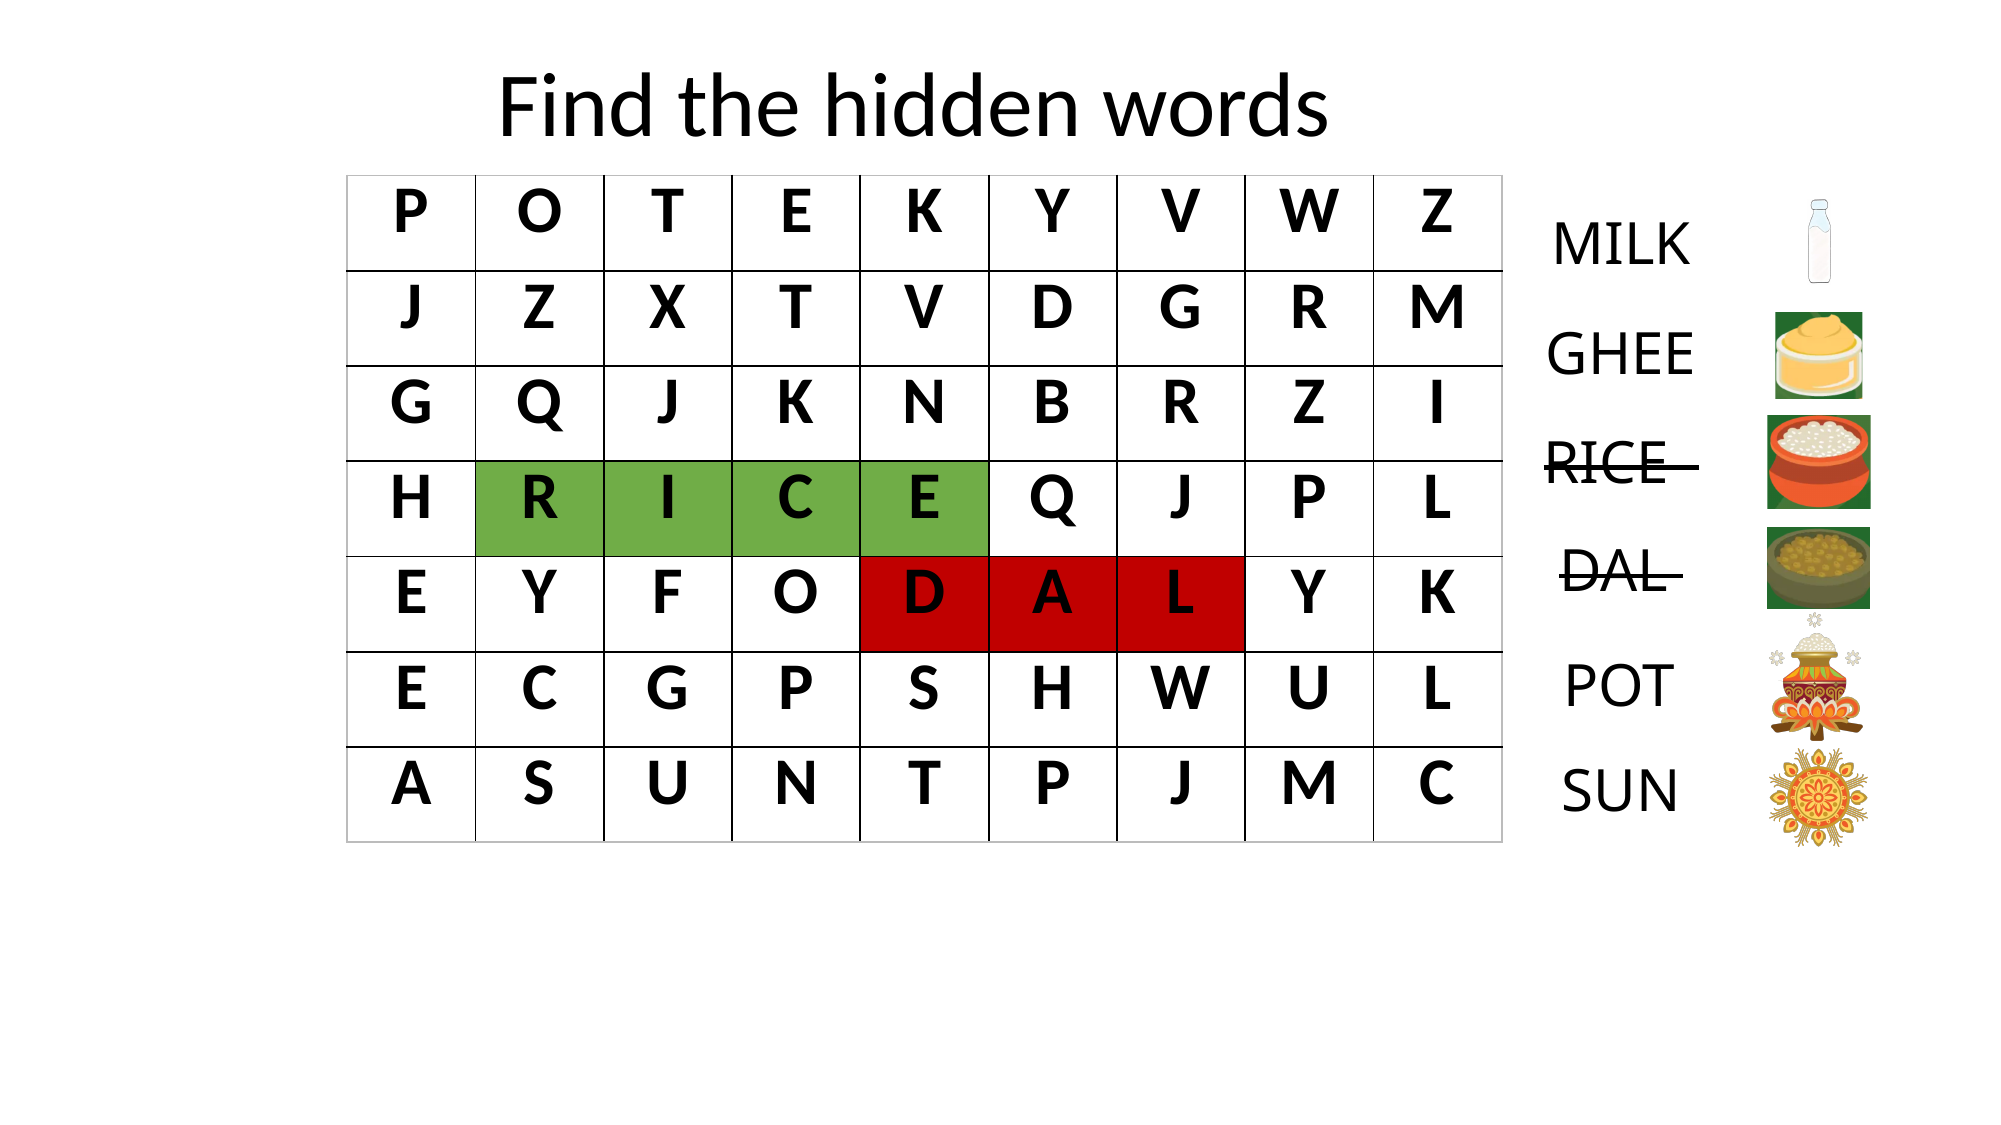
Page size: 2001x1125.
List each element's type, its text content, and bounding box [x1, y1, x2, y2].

table_cell J [1118, 748, 1244, 841]
text_box [346, 174, 735, 272]
table_cell E [861, 462, 988, 556]
table_cell H [990, 653, 1116, 746]
table_cell P [990, 748, 1116, 841]
table_cell W [1118, 653, 1244, 746]
table_cell Q [476, 367, 603, 460]
table_cell D [990, 272, 1116, 365]
table_header Z [1374, 176, 1501, 270]
text_box Find the hidden words [169, 37, 1680, 163]
table_cell F [605, 557, 731, 651]
table_header E [735, 176, 859, 270]
text_box [474, 752, 860, 844]
table_header W [1246, 176, 1373, 270]
table_header K [861, 176, 988, 270]
table_cell Z [476, 272, 603, 365]
table_cell J [605, 367, 731, 460]
table_cell A [348, 748, 475, 841]
table_cell B [990, 367, 1116, 460]
table_cell S [476, 748, 603, 752]
table_cell U [605, 748, 731, 752]
text_box [1369, 270, 1383, 651]
table_cell N [733, 748, 859, 752]
table_cell P [1246, 462, 1369, 556]
table_cell O [733, 557, 859, 651]
table_cell V [861, 272, 988, 365]
table_cell U [1246, 653, 1373, 746]
table_cell G [605, 653, 731, 746]
table_cell Y [1246, 557, 1369, 651]
table_cell N [861, 367, 988, 460]
table_cell C [1374, 748, 1383, 841]
table_header V [1118, 176, 1244, 270]
table_cell R [1246, 272, 1369, 365]
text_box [1383, 199, 1875, 847]
table_cell C [733, 462, 859, 556]
table_cell P [733, 653, 859, 746]
table_cell C [476, 653, 603, 746]
table_header Y [990, 176, 1116, 270]
table_cell S [861, 653, 988, 746]
table_cell R [476, 462, 603, 556]
table_cell J [1118, 462, 1244, 556]
table_cell X [605, 272, 731, 365]
text_box [346, 367, 476, 747]
table_cell L [1374, 653, 1383, 746]
table_cell A [990, 557, 1116, 651]
table_cell M [1246, 748, 1373, 841]
table_cell T [733, 272, 859, 365]
table_cell Y [476, 557, 603, 651]
table_cell G [1118, 272, 1244, 365]
table_cell K [733, 367, 859, 460]
table_cell Q [990, 462, 1116, 556]
table_cell L [1118, 557, 1244, 651]
table_cell D [861, 557, 988, 651]
table_cell Z [1246, 367, 1369, 460]
table_cell R [1118, 367, 1244, 460]
table_cell J [348, 272, 475, 365]
table_cell T [861, 748, 988, 841]
table_cell I [605, 462, 731, 556]
